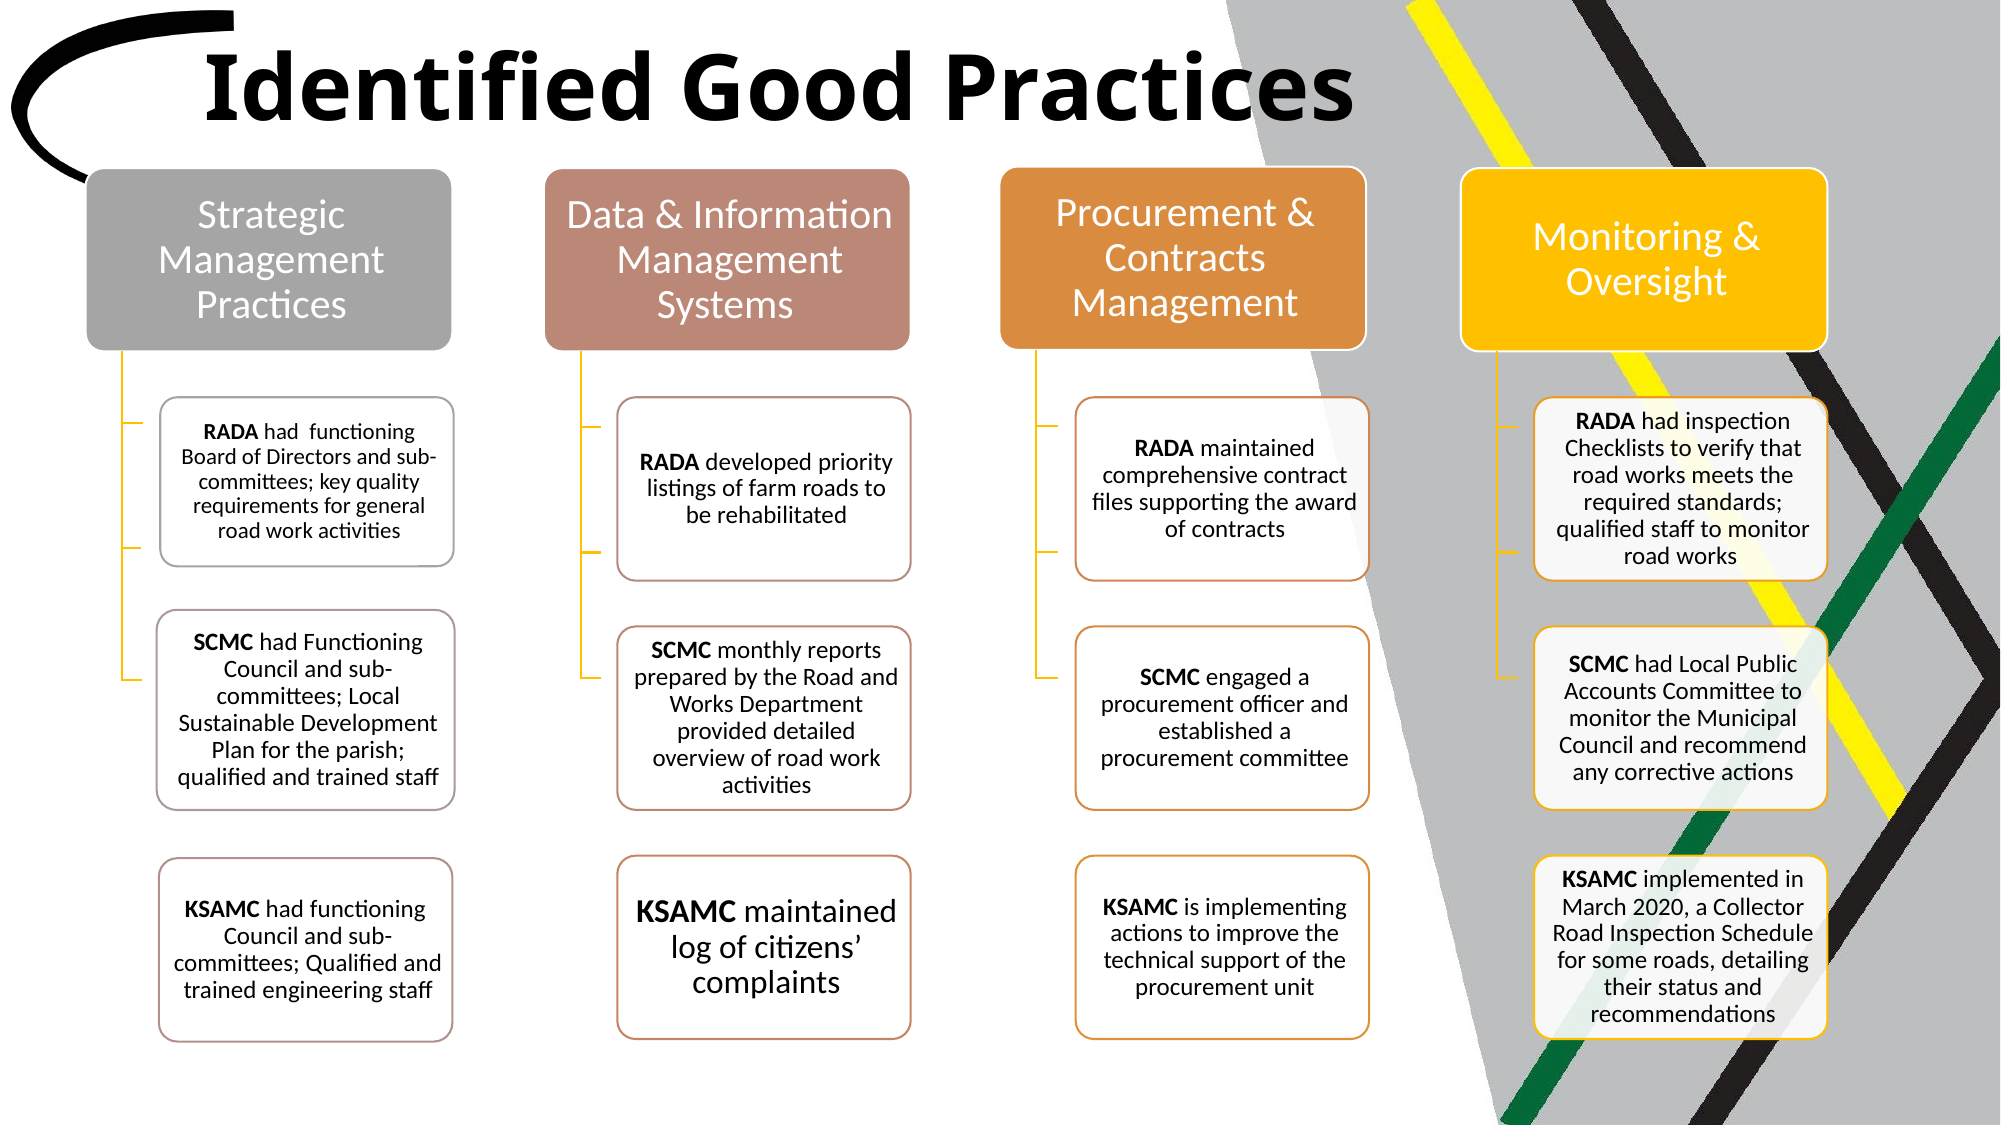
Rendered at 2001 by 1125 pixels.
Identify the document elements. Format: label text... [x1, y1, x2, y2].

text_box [85, 147, 1828, 1063]
picture [11, 10, 189, 204]
title Identified Good Practices [189, 0, 1915, 148]
picture [1212, 0, 2001, 1125]
